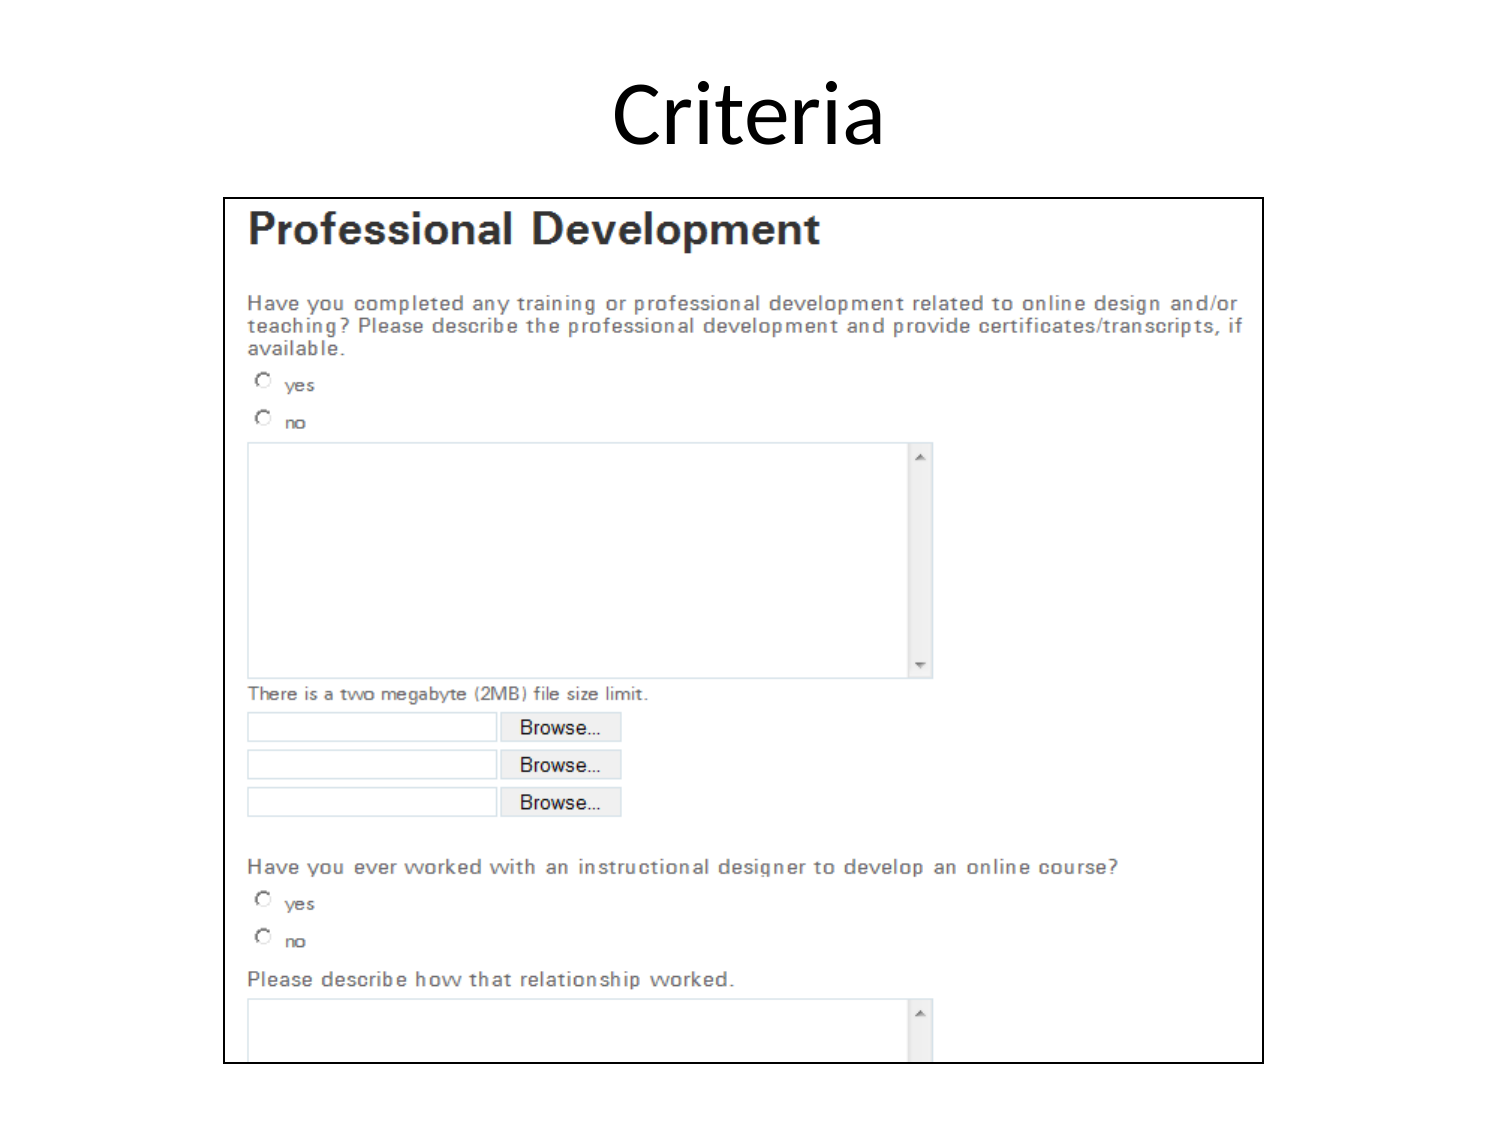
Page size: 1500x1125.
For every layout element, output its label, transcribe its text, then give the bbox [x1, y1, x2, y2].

picture [224, 198, 1263, 1063]
title Criteria [75, 45, 1425, 233]
